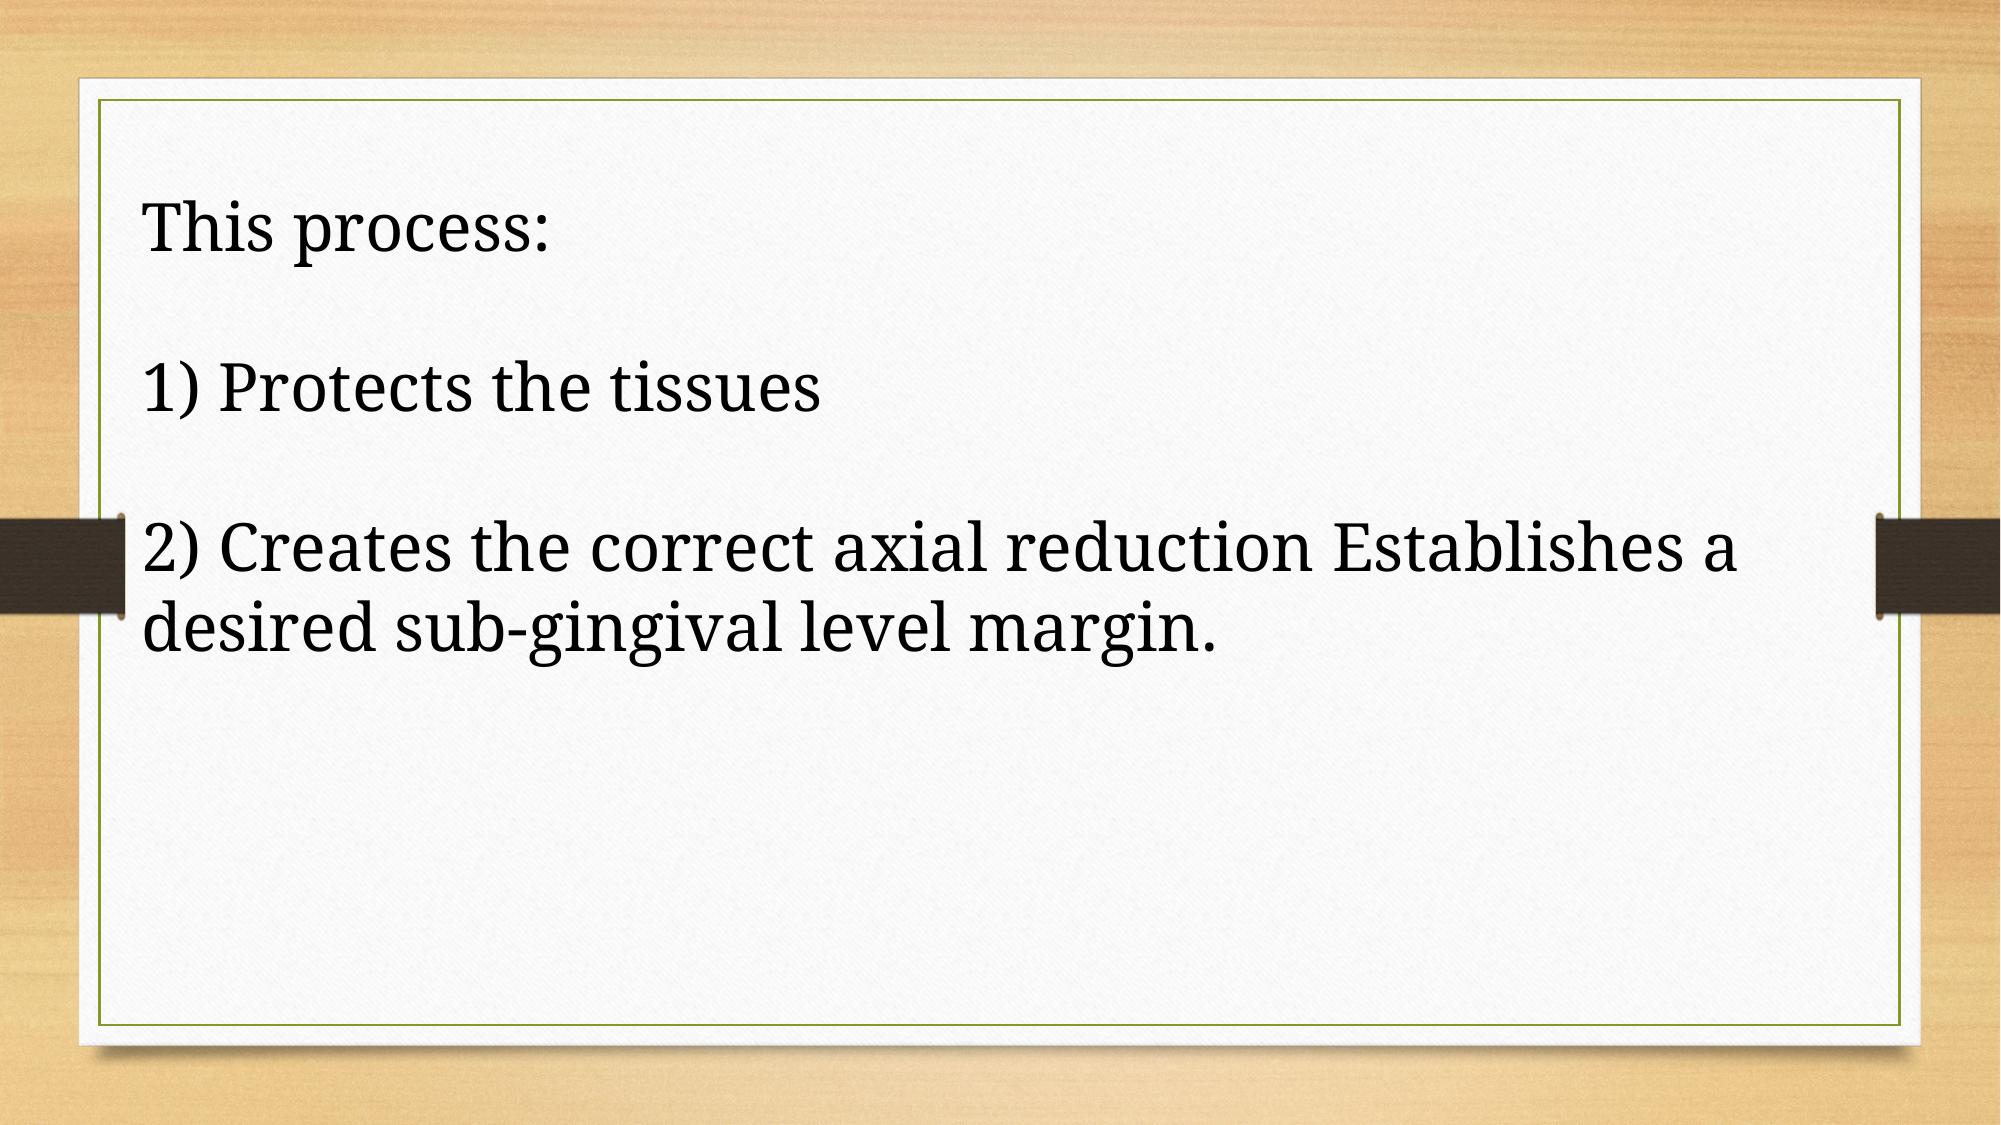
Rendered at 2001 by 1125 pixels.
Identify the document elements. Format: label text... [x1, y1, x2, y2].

picture [0, 0, 2001, 1125]
text_box This process: 1) Protects the tissues 2) Creates the correct axial reduction Establishes a desired sub-gingival level margin. [126, 177, 1783, 673]
